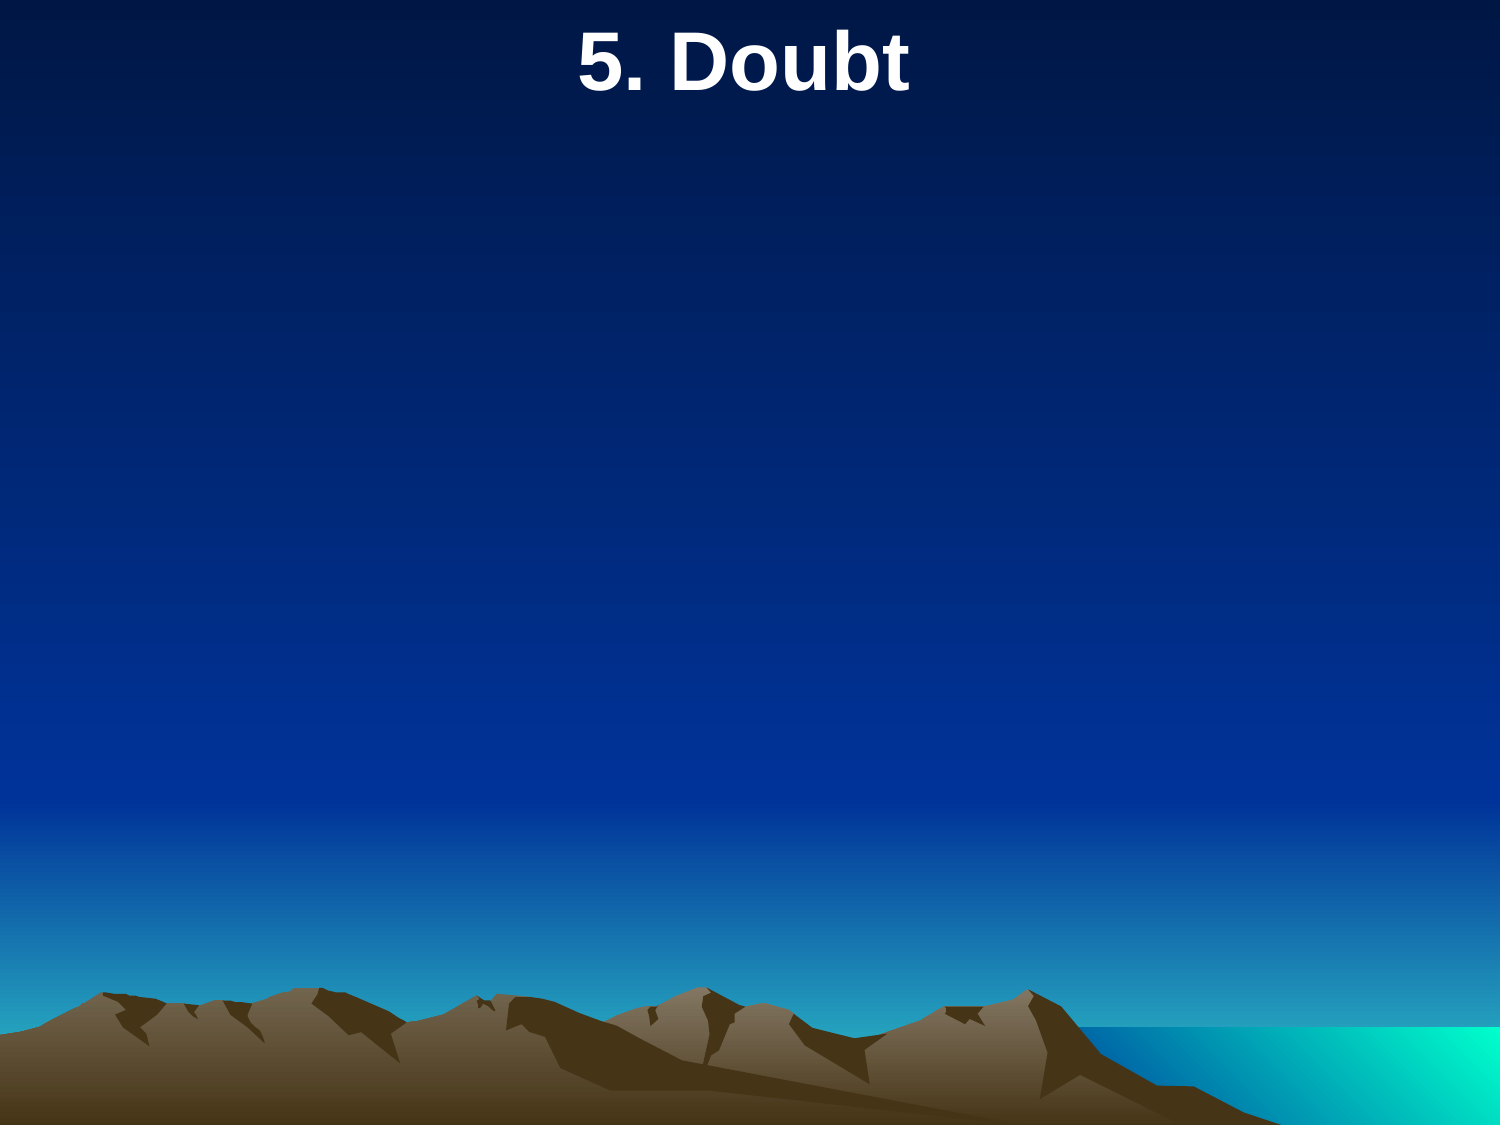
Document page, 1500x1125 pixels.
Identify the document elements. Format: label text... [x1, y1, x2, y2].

text_box 5. Doubt [12, 0, 1475, 215]
